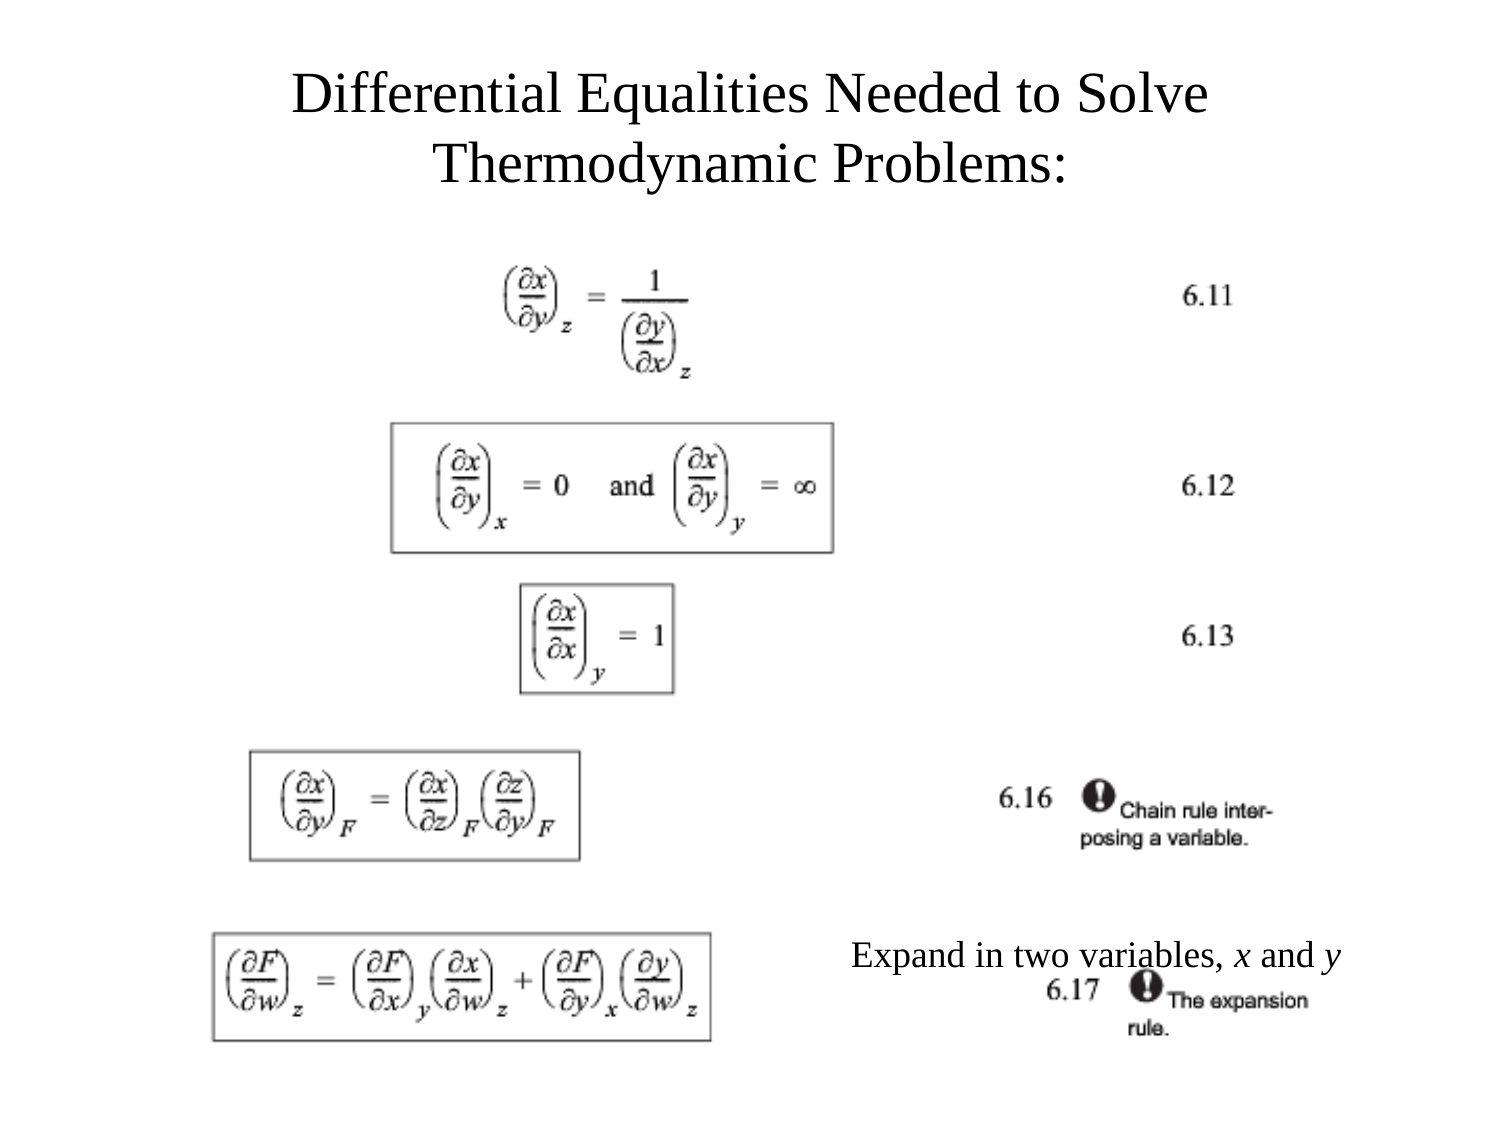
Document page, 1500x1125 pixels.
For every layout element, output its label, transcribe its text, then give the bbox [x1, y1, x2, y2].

picture [199, 922, 1317, 1055]
text_box Expand in two variables, x and y [1317, 922, 1357, 983]
picture [351, 237, 1250, 714]
text_box Differential Equalities Needed to Solve Thermodynamic Problems: [276, 46, 1225, 202]
picture [232, 736, 1282, 875]
